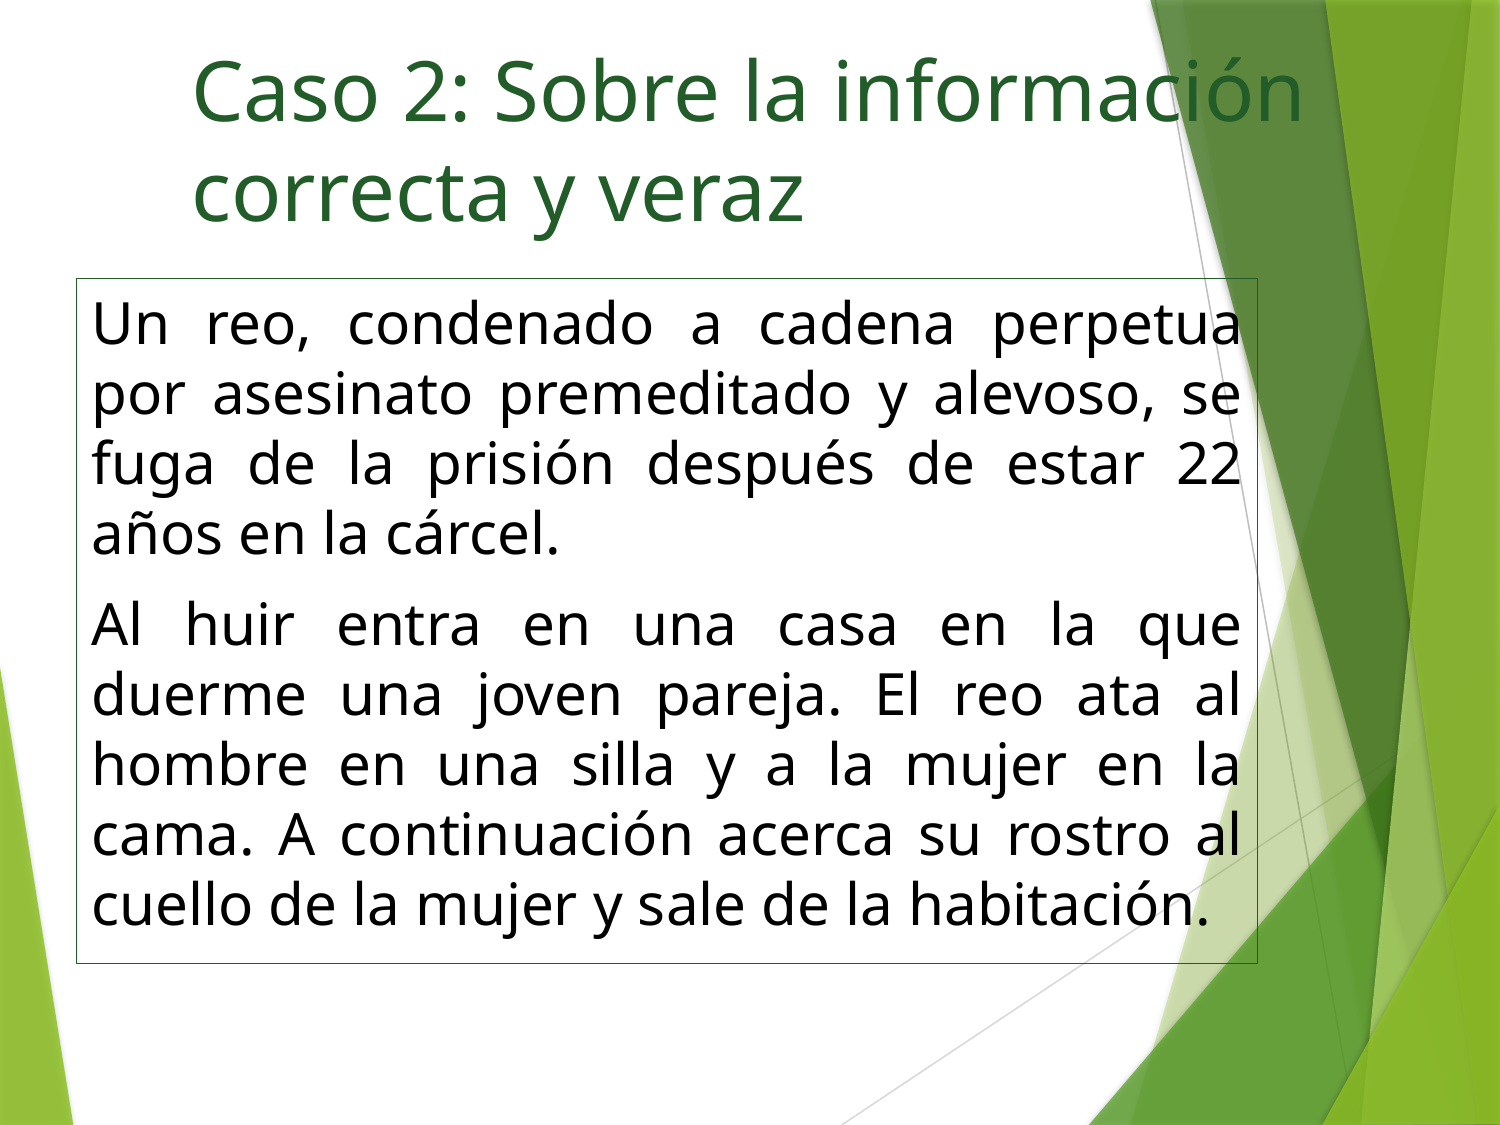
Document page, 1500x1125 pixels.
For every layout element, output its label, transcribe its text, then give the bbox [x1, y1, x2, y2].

title Caso 2: Sobre la información correcta y veraz [176, 30, 1500, 387]
list Un reo, condenado a cadena perpetua por asesinato premeditado y alevoso, se fuga de la prisión después de estar 22 años en la cárcel. Al huir entra en una casa en la que duerme una joven pareja. El reo ata al hombre en una silla y a la mujer en la cama. A continuación acerca su rostro al cuello de la mujer y sale de la habitación. [76, 278, 1258, 964]
